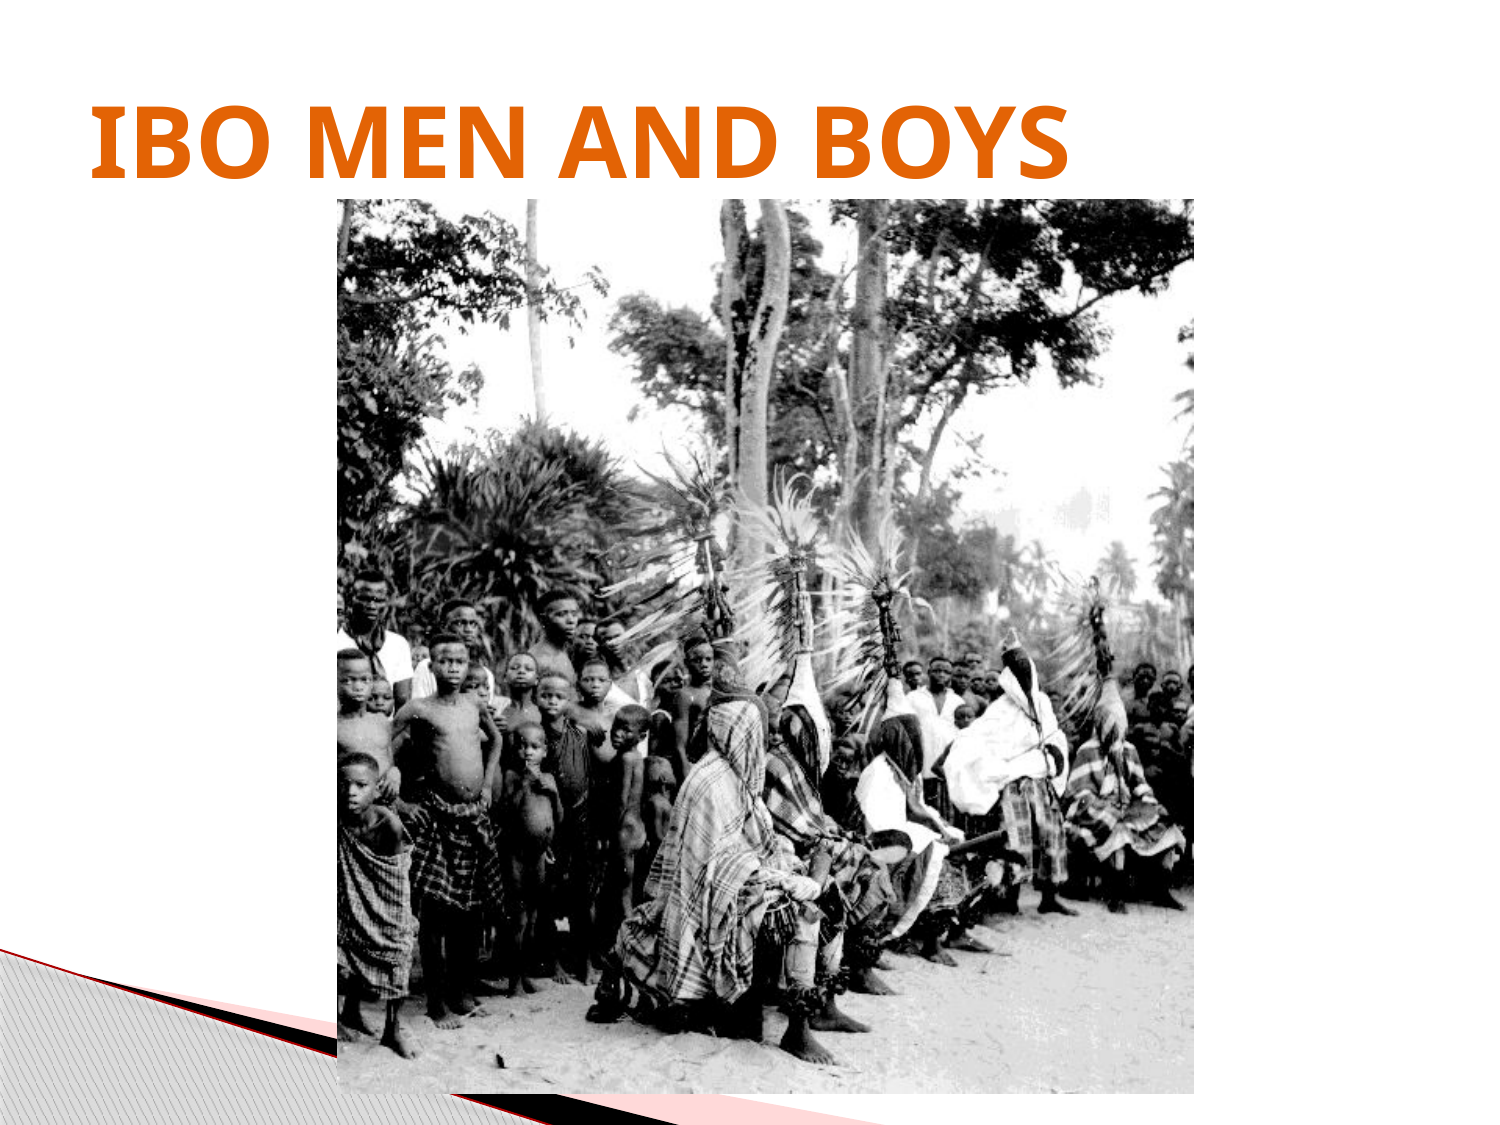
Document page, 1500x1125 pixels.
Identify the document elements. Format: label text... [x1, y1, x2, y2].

title IBO MEN AND BOYS [75, 45, 1425, 233]
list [337, 199, 1194, 1094]
